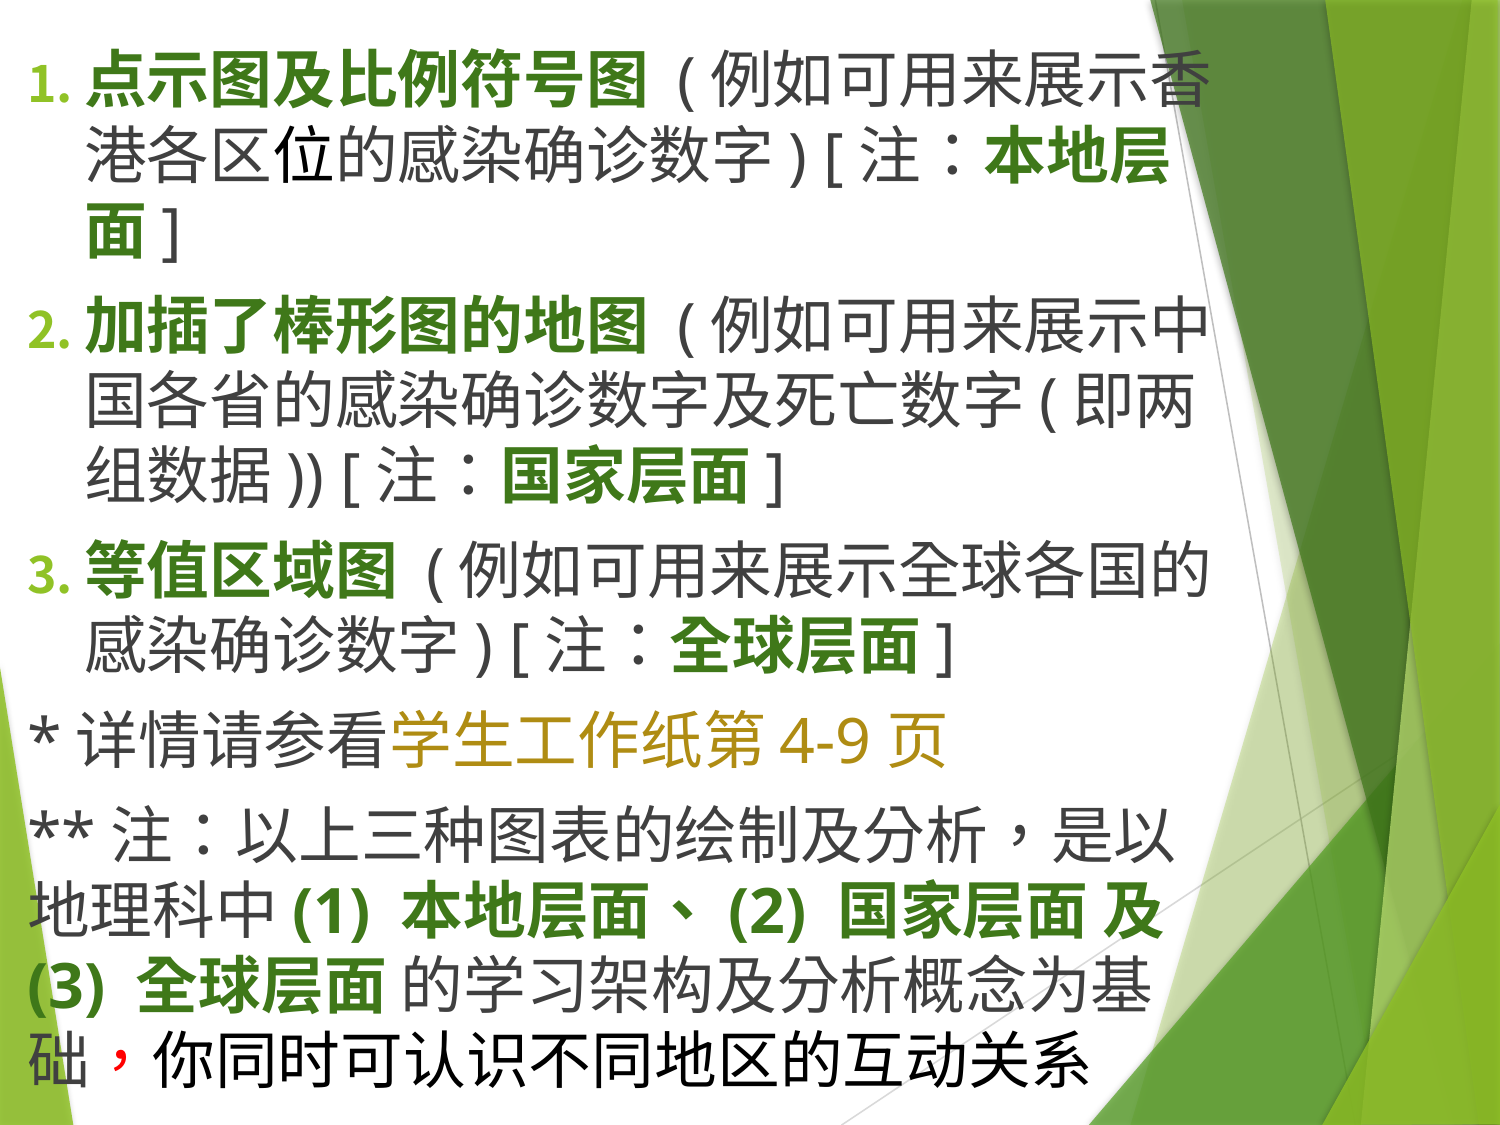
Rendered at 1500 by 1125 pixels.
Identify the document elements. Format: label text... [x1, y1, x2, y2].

list 点示图及比例符号图 (例如可用来展示香港各区位的感染确诊数字) [注：本地层面] 加插了棒形图的地图 (例如可用来展示中国各省的感染确诊数字及死亡数字(即两组数据)) [注：国家层面] 等值区域图 (例如可用来展示全球各国的感染确诊数字) [注：全球层面] *详情请参看学生工作纸第4-9页 **注：以上三种图表的绘制及分析，是以地理科中(1) 本地层面、(2) 国家层面 及 (3) 全球层面 的学习架构及分析概念为基础，你同时可认识不同地区的互动关系 [11, 32, 1228, 1124]
